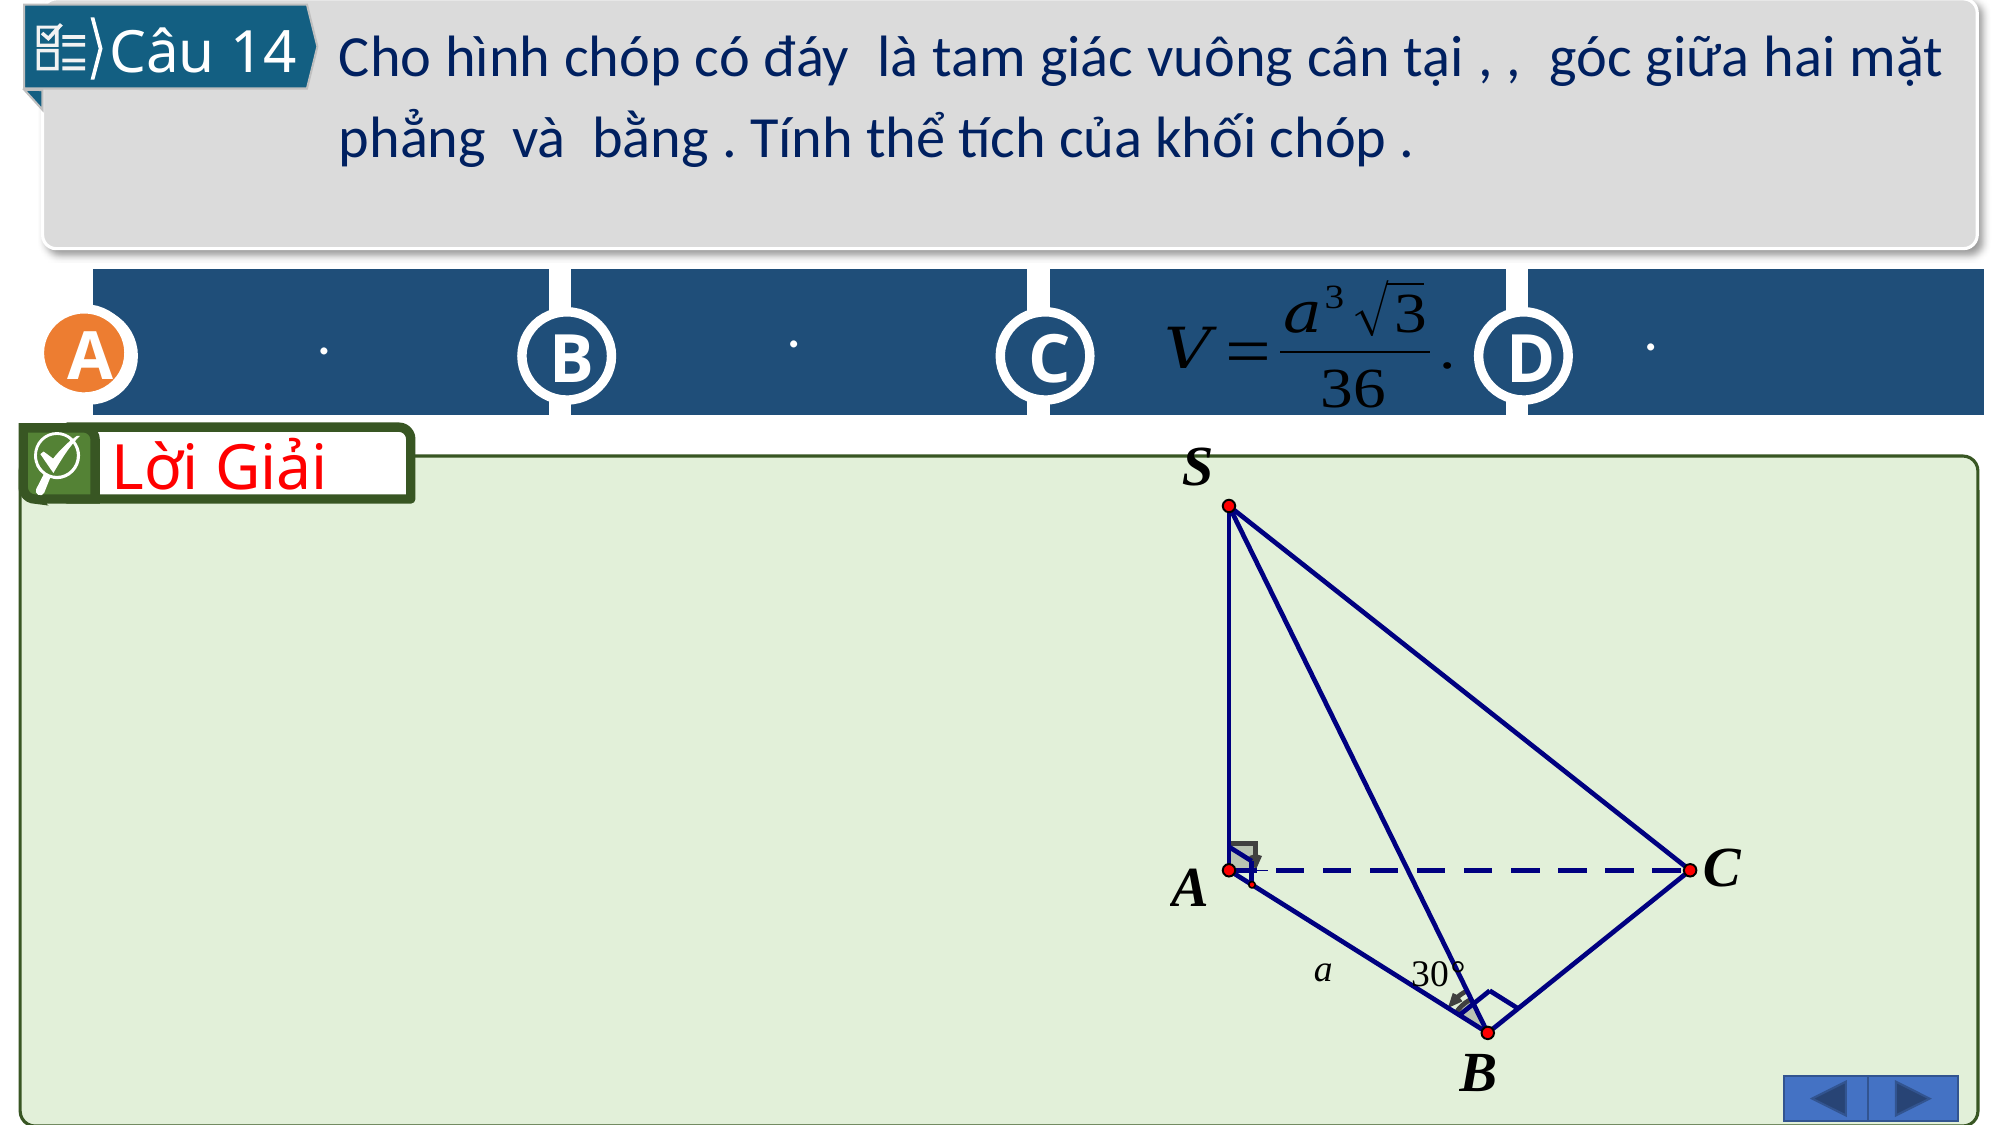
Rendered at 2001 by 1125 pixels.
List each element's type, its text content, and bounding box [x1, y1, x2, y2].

text_box [41, 0, 1979, 250]
text_box A [38, 333, 43, 373]
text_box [43, 267, 1986, 419]
picture [1155, 419, 1764, 1121]
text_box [24, 4, 318, 110]
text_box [20, 419, 1978, 1125]
